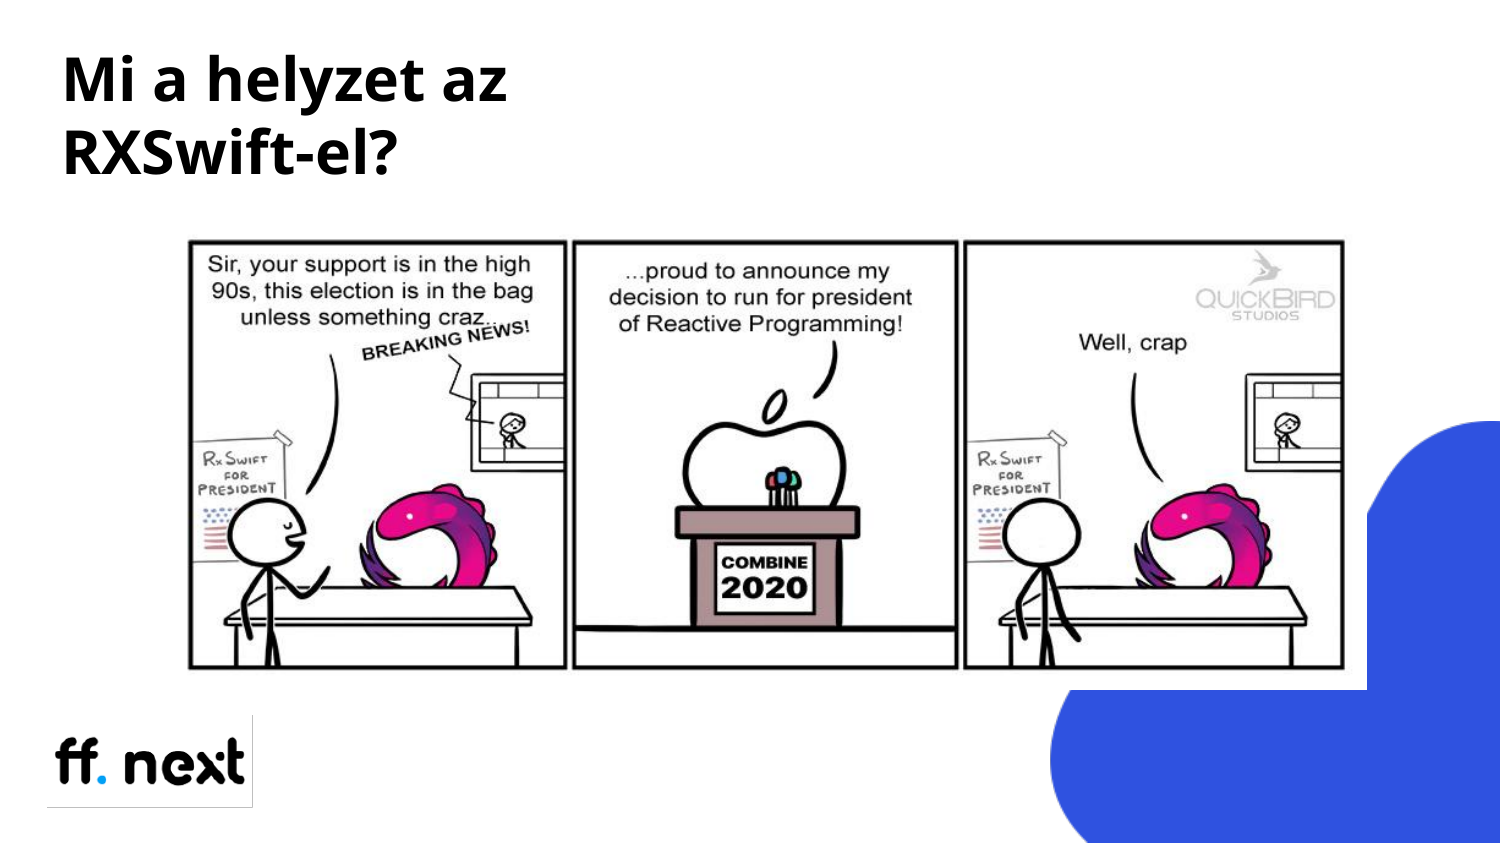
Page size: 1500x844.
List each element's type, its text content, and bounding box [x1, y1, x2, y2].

title Mi a helyzet az RXSwift-el? [46, 25, 651, 203]
picture [167, 214, 1500, 844]
picture [46, 713, 253, 809]
